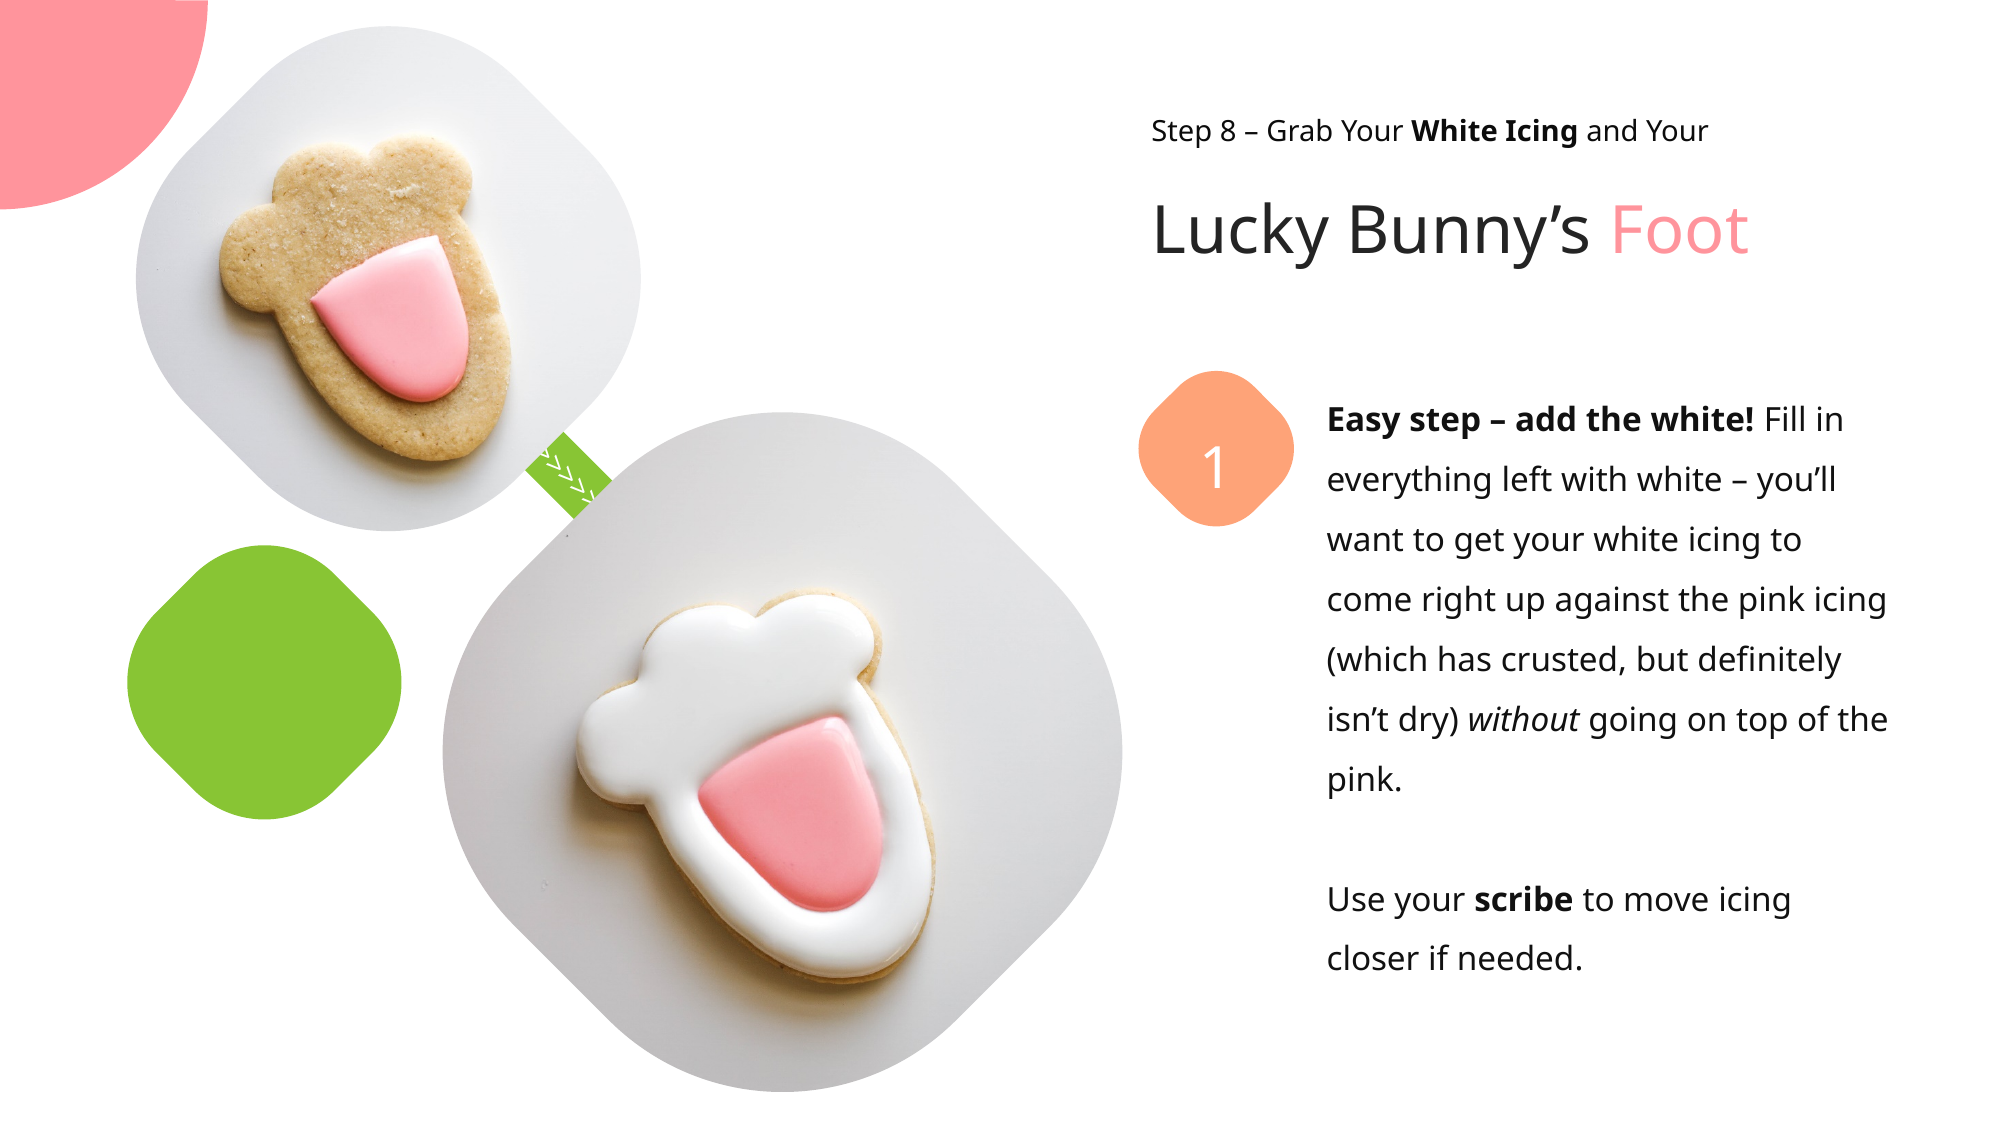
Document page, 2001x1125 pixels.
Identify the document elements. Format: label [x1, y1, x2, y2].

text_box [126, 544, 403, 821]
text_box [1151, 94, 1923, 258]
text_box [1093, 371, 1905, 925]
picture [135, 26, 1123, 1093]
text_box [0, 0, 209, 211]
